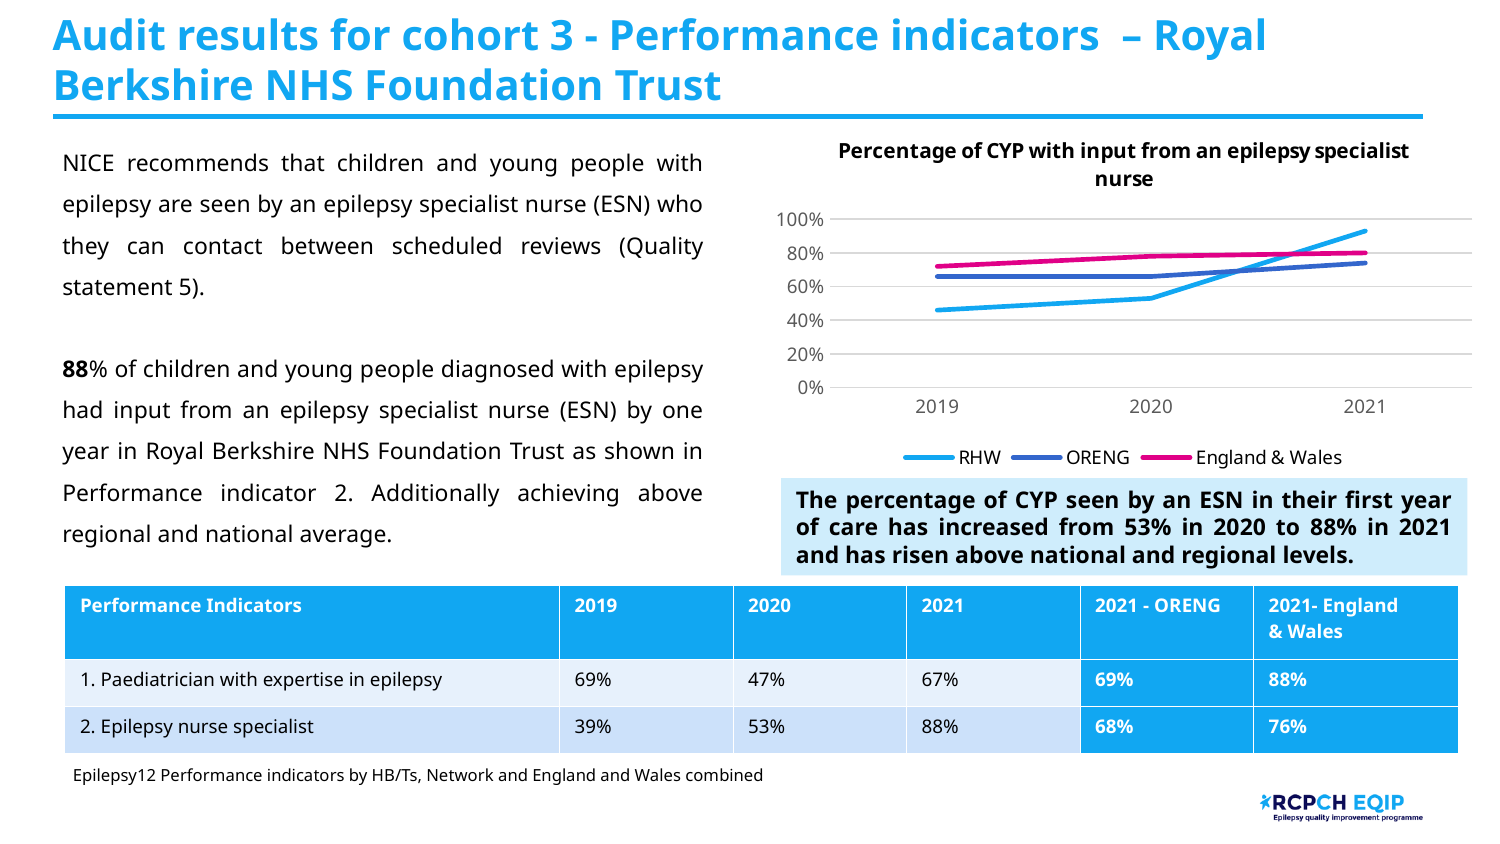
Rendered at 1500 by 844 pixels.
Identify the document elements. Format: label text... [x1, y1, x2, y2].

table_cell 69%​ [560, 660, 733, 706]
table_header 2021 - ORENG [1081, 586, 1253, 659]
table_cell 68%​ [1081, 707, 1253, 753]
table_cell 1. Paediatrician with expertise in epilepsy​ [65, 660, 559, 706]
table_cell 47%​ [734, 660, 906, 706]
table_header 2021- England & Wales​ [1254, 586, 1458, 659]
chart [761, 114, 1488, 478]
table_cell 88%​ [907, 707, 1080, 753]
table_header 2020​ [734, 586, 906, 659]
table_cell 2. Epilepsy nurse specialist [65, 707, 559, 753]
text_box The percentage of CYP seen by an ESN in their first year of care has increased from 53% in 2020 to 88% in 2021 and has risen above national and regional levels. [781, 485, 1468, 576]
table_cell 53%​ [734, 707, 906, 753]
table_cell 69%​ [1081, 660, 1253, 706]
picture [1250, 787, 1427, 826]
table_cell 88%​ [1254, 660, 1458, 706]
table_header 2021​ [907, 586, 1080, 659]
table_cell 76%​ [1254, 707, 1458, 753]
title Audit results for cohort 3 - Performance indicators – Royal Berkshire NHS Foundation Trust [37, 20, 1388, 99]
table_header ​Performance Indicators [65, 586, 559, 659]
table_header 2019​ [560, 586, 733, 659]
text_box NICE recommends that children and young people with epilepsy are seen by an epilepsy specialist nurse (ESN) who they can contact between scheduled reviews (Quality statement 5). 88% of children and young people diagnosed with epilepsy had input from an epilepsy specialist nurse (ESN) by one year in Royal Berkshire NHS Foundation Trust as shown in Performance indicator 2. Additionally achieving above regional and national average. [47, 127, 719, 555]
table_cell 67%​ [907, 660, 1080, 706]
table_cell 39%​ [560, 707, 733, 753]
text_box Epilepsy12 Performance indicators by HB/Ts, Network and England and Wales combined [58, 757, 1367, 793]
